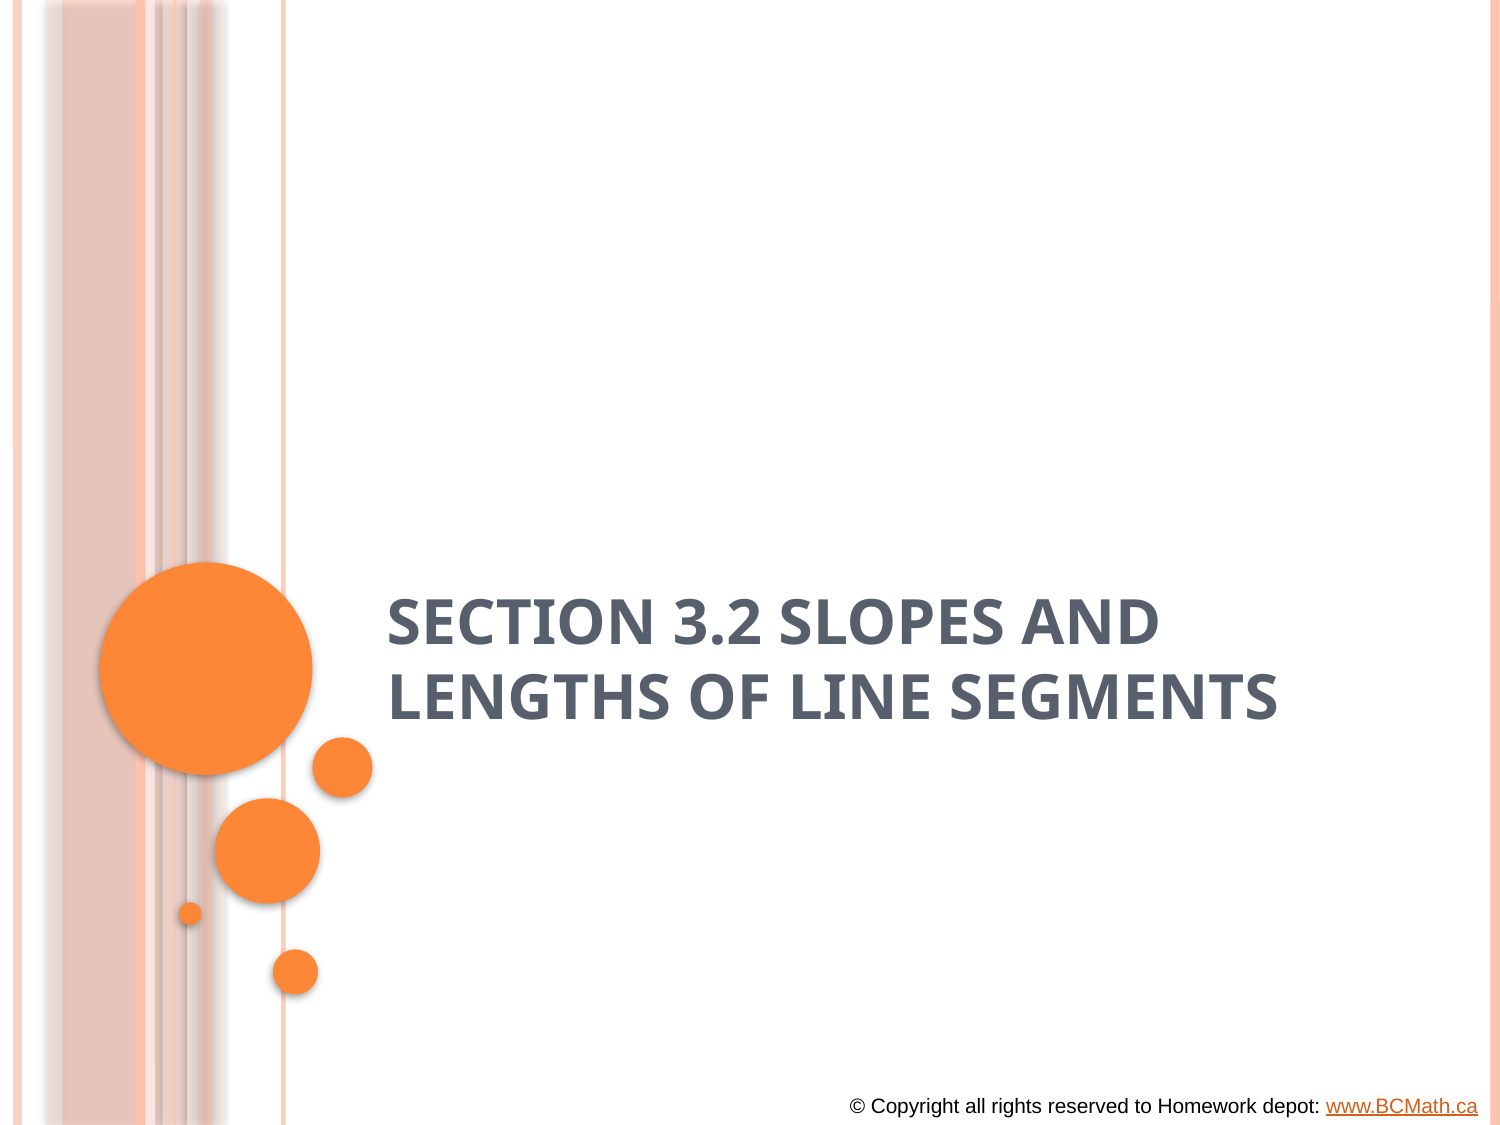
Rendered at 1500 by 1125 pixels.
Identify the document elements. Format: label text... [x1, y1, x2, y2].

title Section 3.2 Slopes and Lengths of Line Segments [371, 503, 1385, 815]
text_box © Copyright all rights reserved to Homework depot: www.BCMath.ca [835, 1084, 1499, 1125]
